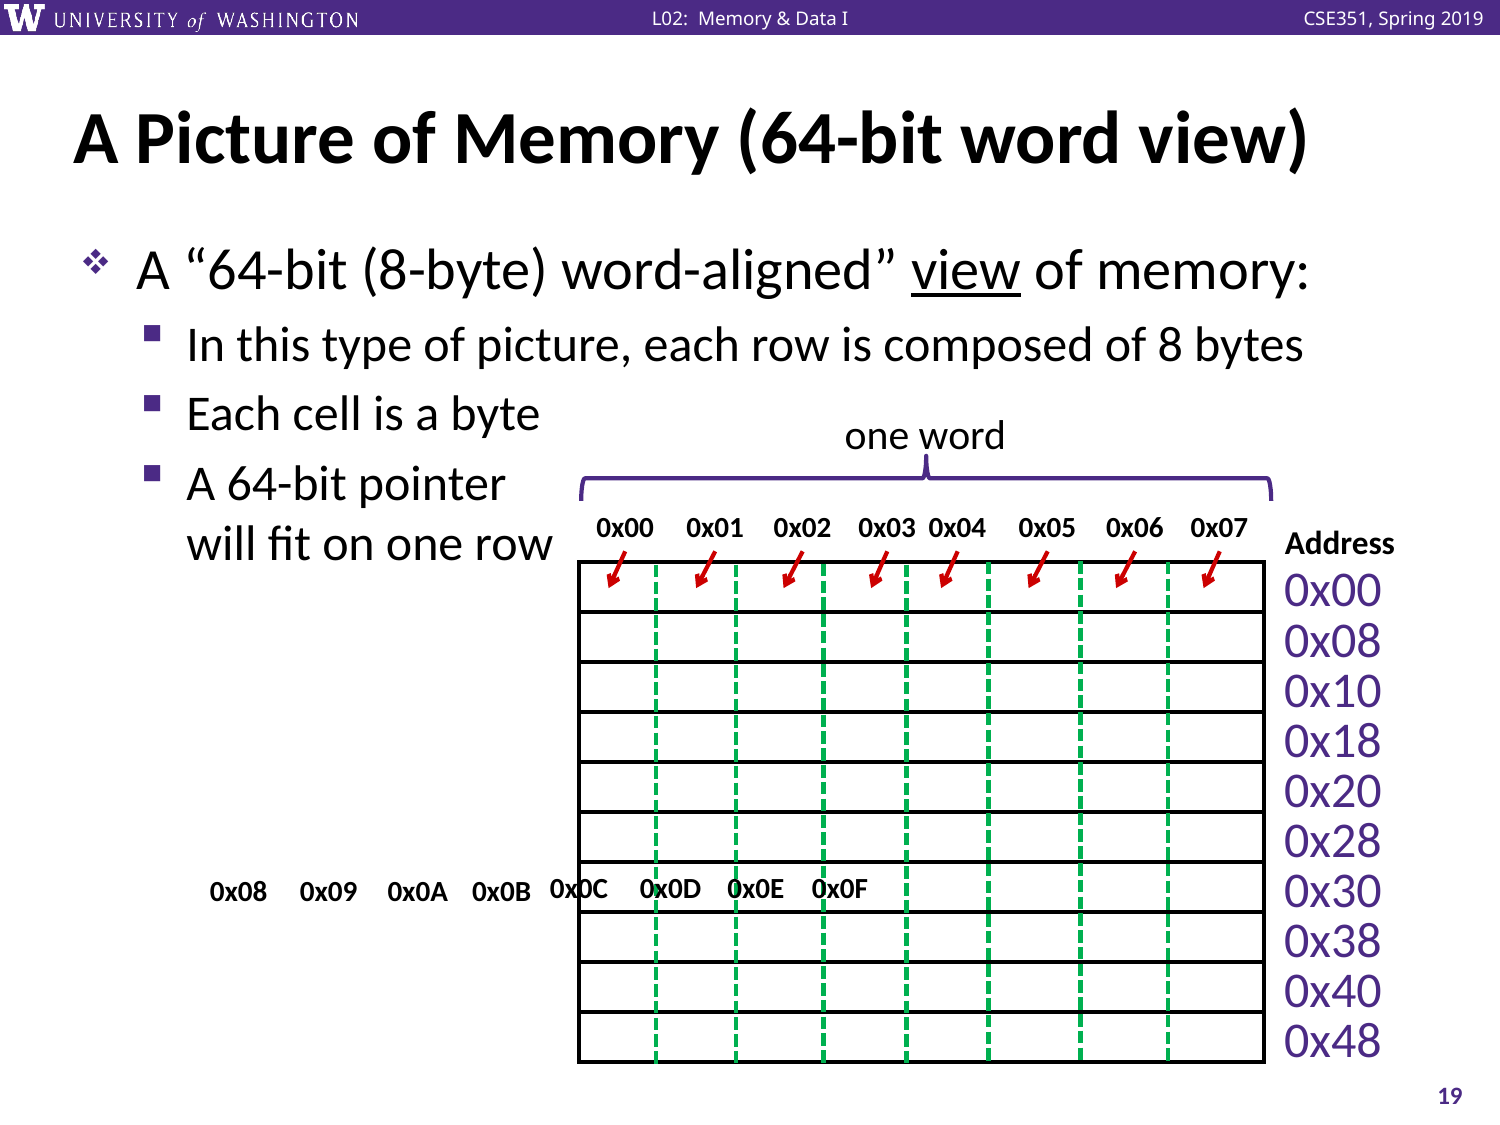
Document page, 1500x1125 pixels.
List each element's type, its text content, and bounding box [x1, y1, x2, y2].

text_box [578, 595, 1265, 611]
picture [4, 4, 358, 32]
text_box 0x30 [1269, 850, 1397, 900]
text_box [578, 611, 1265, 661]
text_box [580, 500, 1265, 589]
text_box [238, 638, 1210, 865]
text_box 0x40 [1269, 950, 1397, 1000]
text_box 0x10 [1269, 650, 1397, 700]
text_box [578, 1011, 1265, 1062]
text_box [578, 961, 1265, 1011]
text_box 0x38 [1269, 900, 1397, 950]
text_box [1215, 661, 1265, 711]
text_box 0x28 [1269, 800, 1397, 811]
text_box 0x08 [1269, 600, 1397, 650]
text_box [194, 861, 884, 916]
slide_number 19 [1400, 1065, 1500, 1125]
text_box [1215, 822, 1265, 861]
text_box 0x20 [1269, 750, 1397, 800]
text_box 0x28 [1269, 821, 1397, 850]
text_box 0x00 [1269, 569, 1397, 600]
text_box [580, 400, 1272, 502]
title A Picture of Memory (64-bit word view) [58, 71, 1438, 197]
text_box 0x18 [1269, 700, 1397, 750]
list A “64-bit (8-byte) word-aligned” view of memory: In this type of picture, each row is composed of 8 bytes Each cell is a byte A 64-bit pointer will fit on one row [64, 223, 1438, 1040]
text_box [1215, 761, 1265, 809]
text_box [888, 861, 1265, 911]
text_box Address [1269, 513, 1411, 569]
text_box [578, 911, 1265, 961]
text_box 0x48 [1269, 1000, 1397, 1075]
text_box [1215, 711, 1265, 761]
